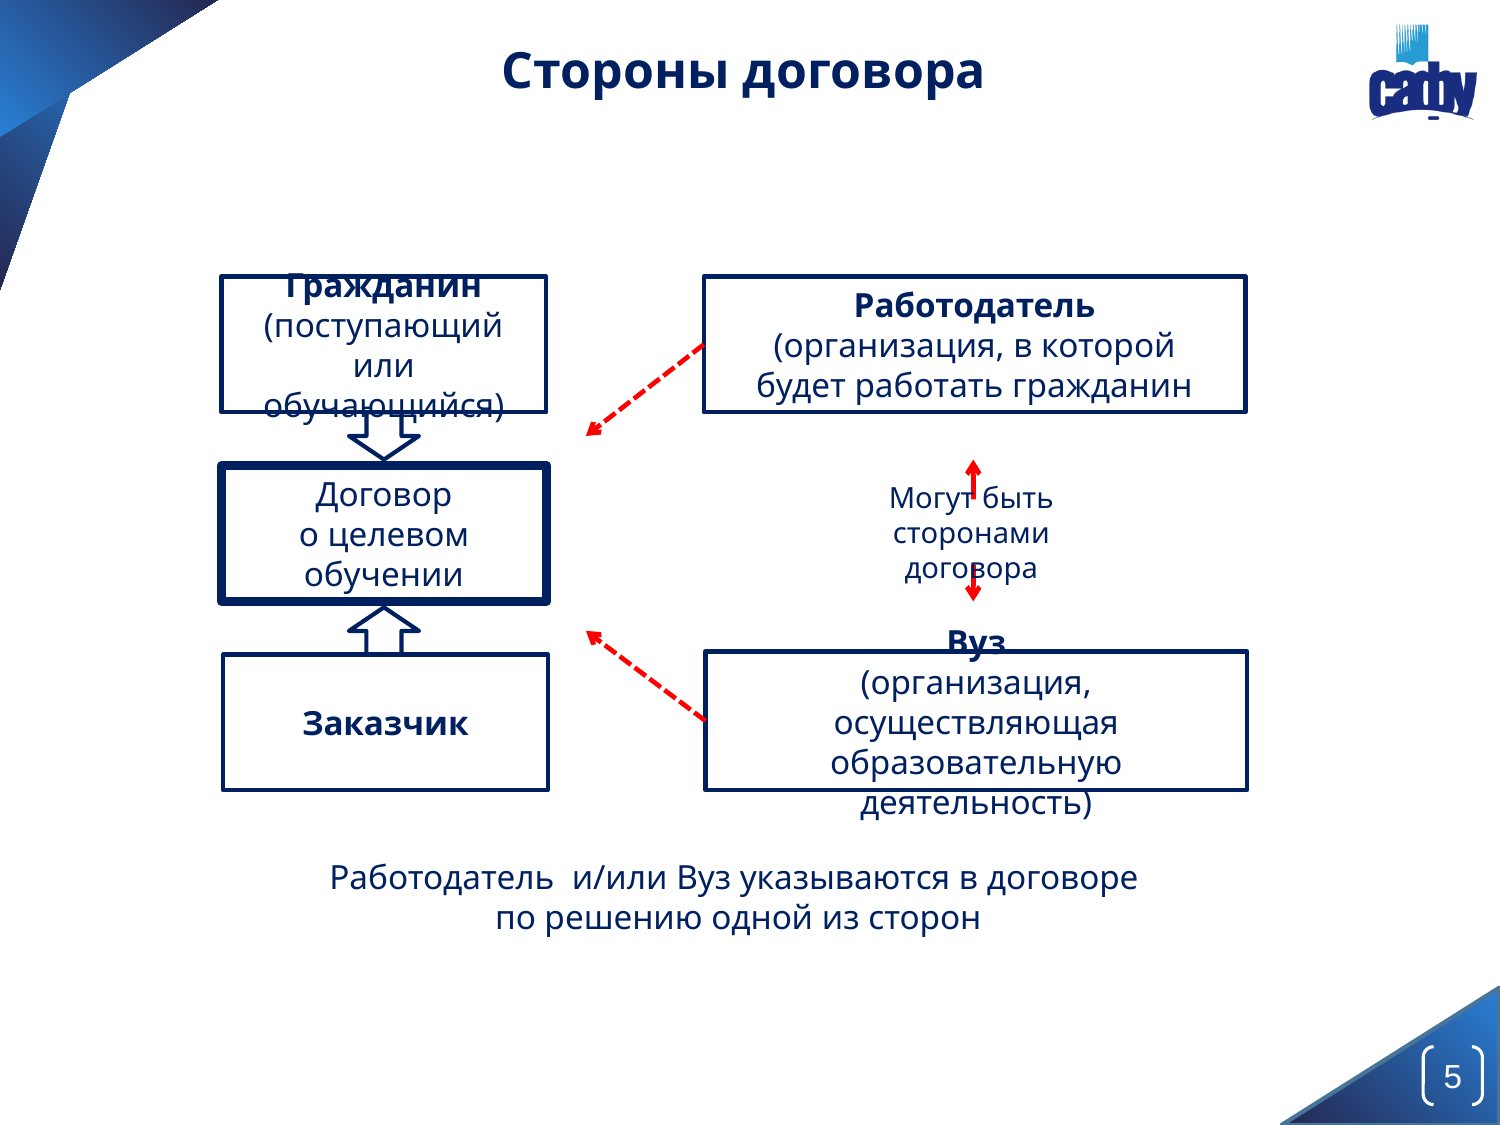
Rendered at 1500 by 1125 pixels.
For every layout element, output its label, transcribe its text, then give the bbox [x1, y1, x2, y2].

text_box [585, 630, 706, 722]
text_box Могут быть сторонами договора [984, 497, 1111, 566]
text_box Вуз (организация, осуществляющая образовательную деятельность) [703, 649, 1249, 792]
text_box Стороны договора [41, 30, 1447, 106]
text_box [585, 343, 705, 437]
text_box [346, 410, 422, 462]
text_box Работодатель и/или Вуз указываются в договоре по решению одной из сторон [221, 862, 1248, 931]
text_box [346, 605, 422, 657]
text_box Договор о целевом обучении [220, 463, 549, 603]
slide_number 5 [1421, 1045, 1484, 1107]
text_box Гражданин (поступающий или обучающийся) [219, 274, 548, 414]
text_box Работодатель (организация, в которой будет работать гражданин [702, 274, 1248, 414]
picture [1363, 19, 1483, 126]
text_box Могут быть сторонами договора [832, 497, 970, 566]
text_box Заказчик [221, 652, 550, 792]
